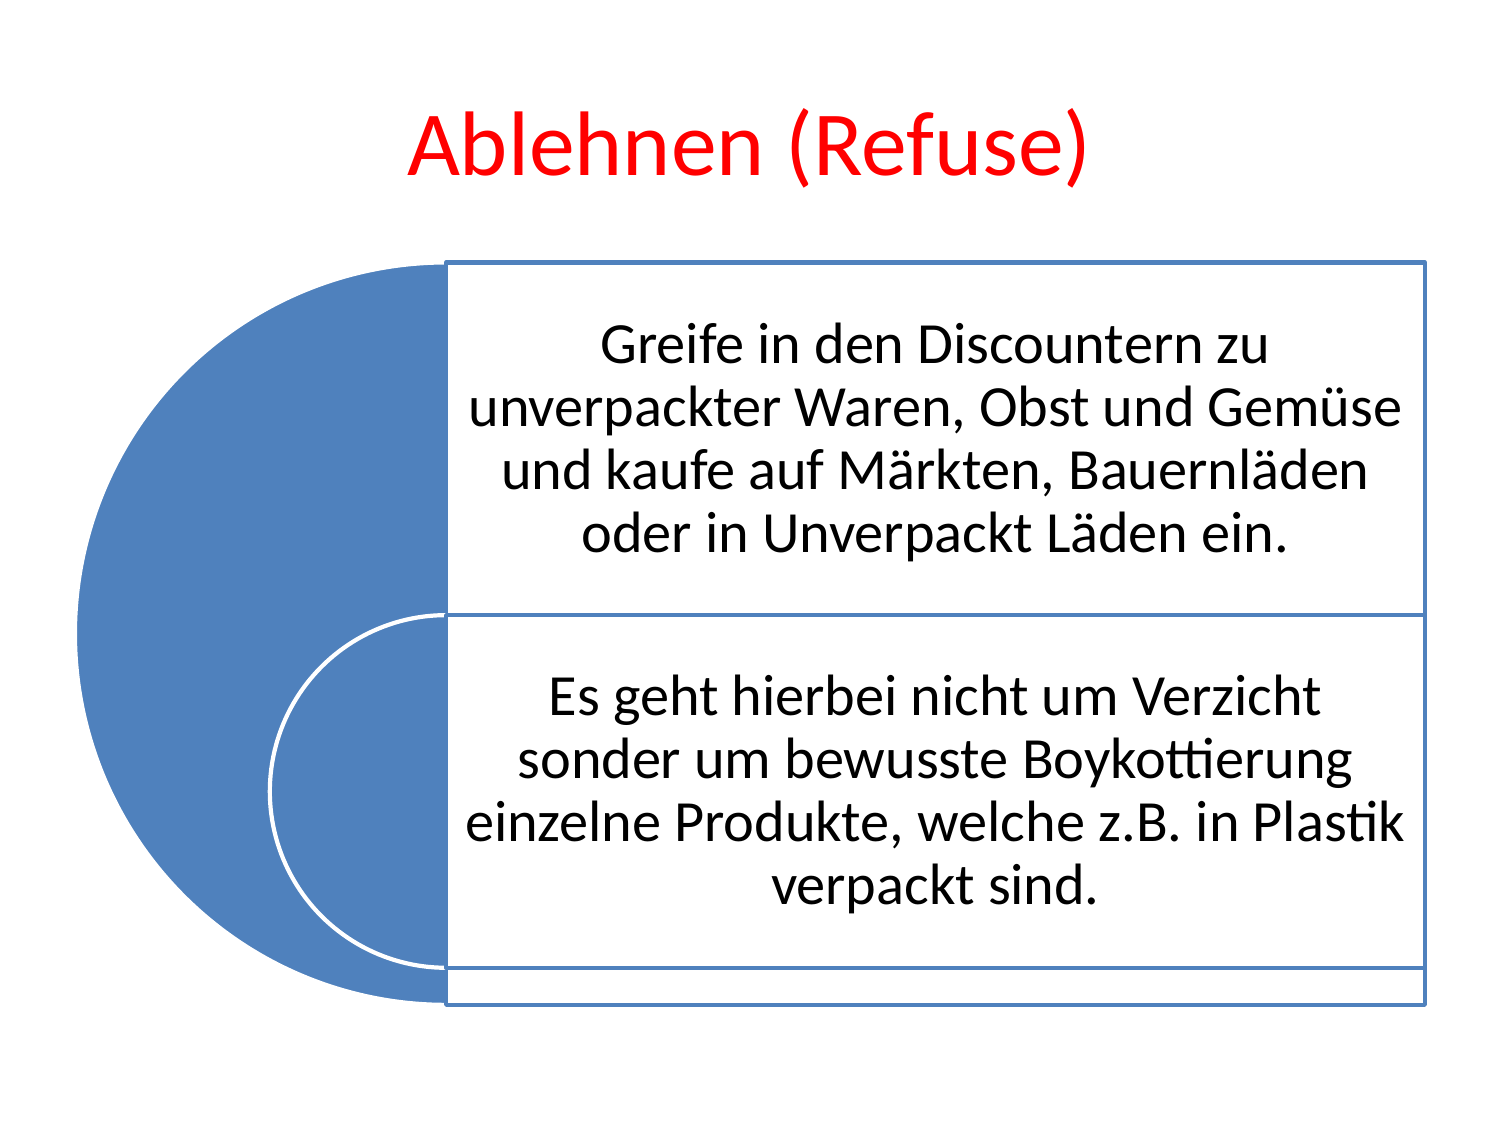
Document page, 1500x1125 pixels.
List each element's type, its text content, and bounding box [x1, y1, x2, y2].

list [74, 262, 1426, 1006]
title Ablehnen (Refuse) [75, 45, 1425, 233]
